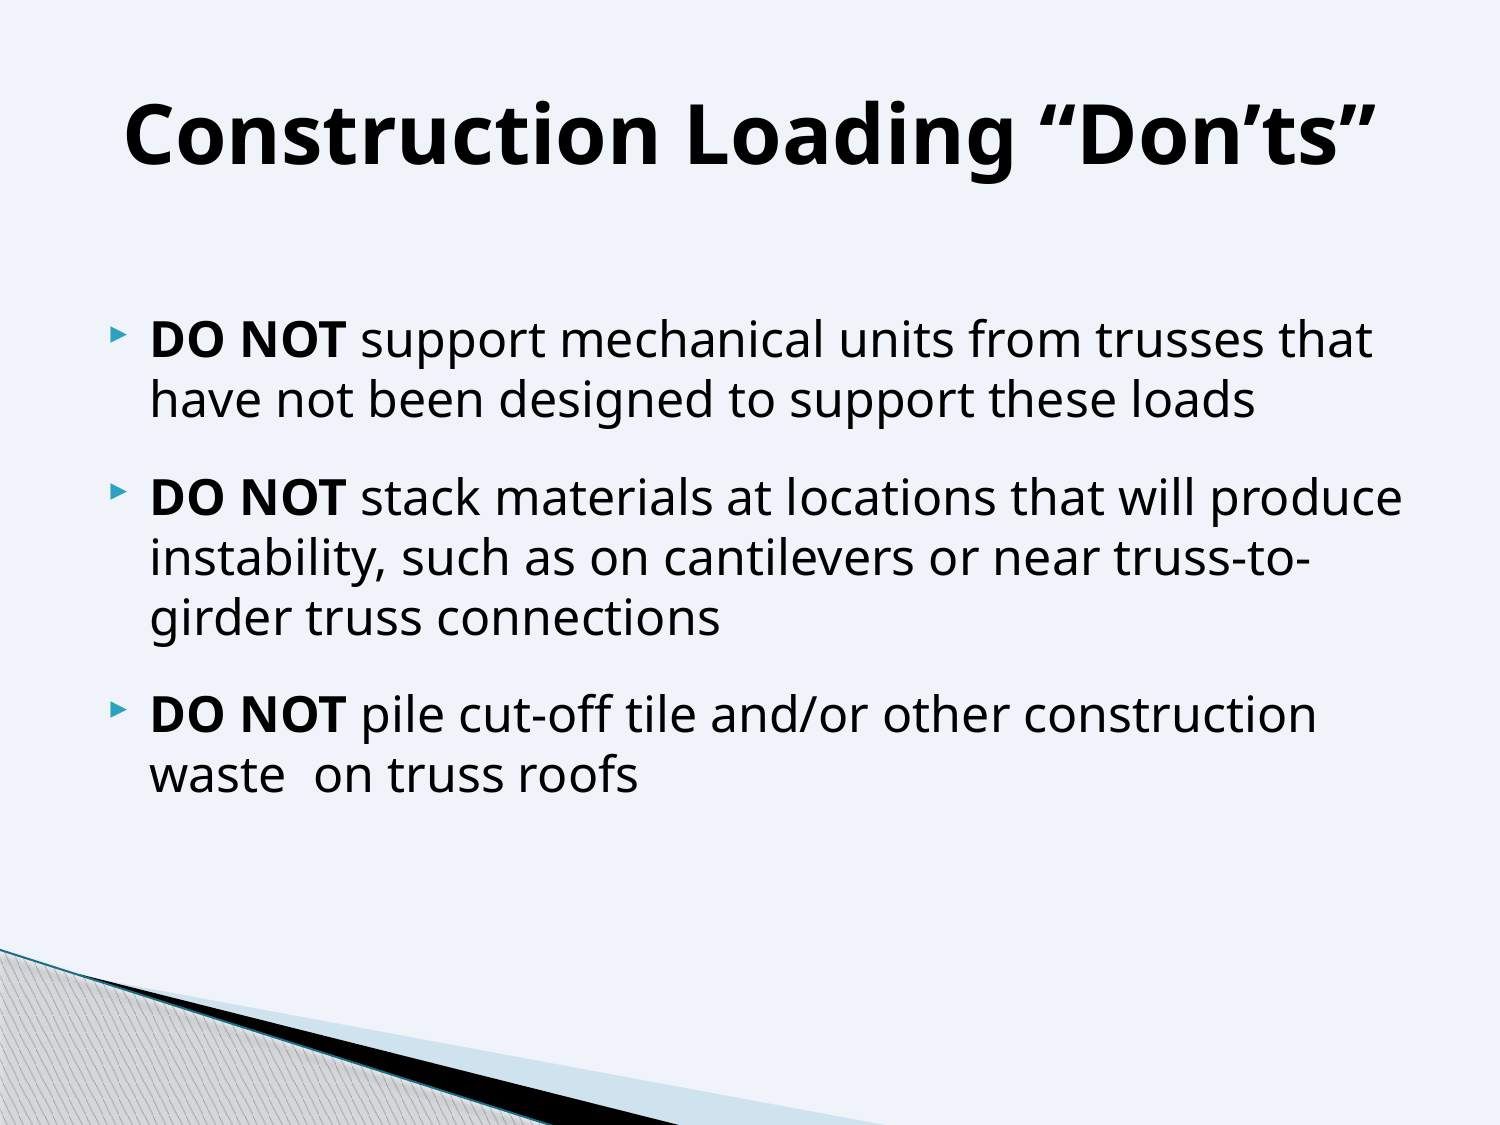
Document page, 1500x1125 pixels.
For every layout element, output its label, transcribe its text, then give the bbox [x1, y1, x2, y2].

title Construction Loading “Don’ts” [0, 1, 1500, 189]
list DO NOT support mechanical units from trusses that have not been designed to support these loads DO NOT stack materials at locations that will produce instability, such as on cantilevers or near truss-to-girder truss connections DO NOT pile cut-off tile and/or other construction waste on truss roofs [75, 300, 1425, 947]
